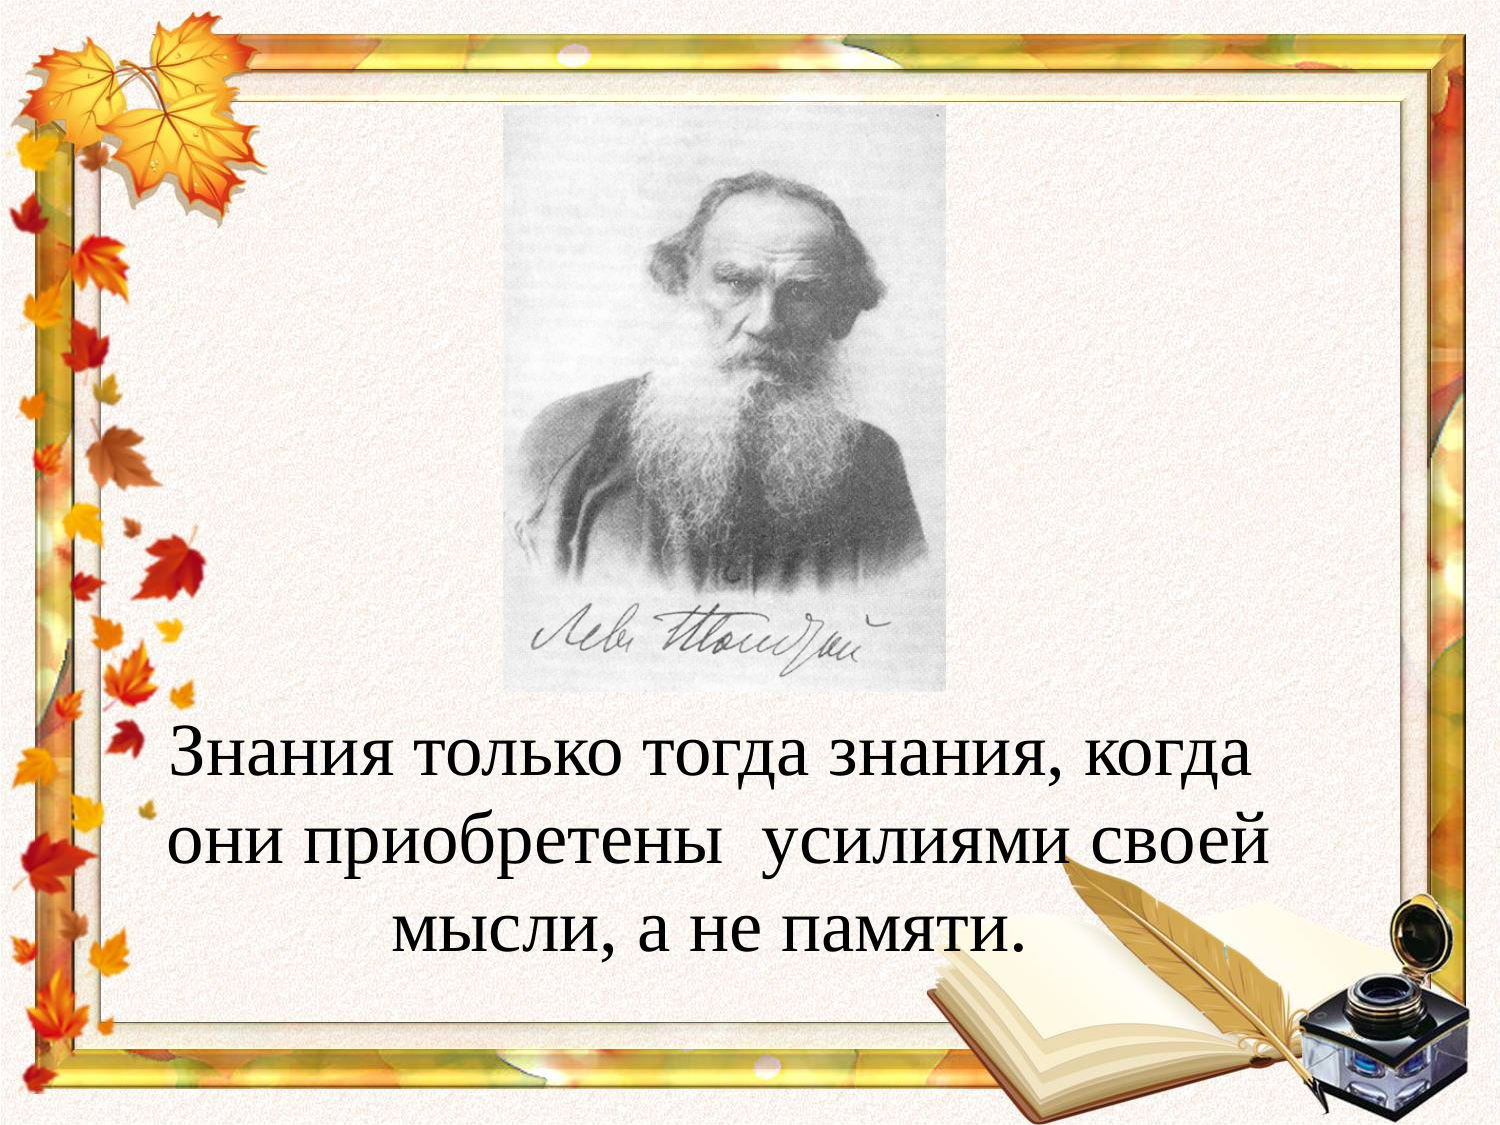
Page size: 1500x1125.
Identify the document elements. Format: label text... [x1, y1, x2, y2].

text_box Знания только тогда знания, когда они приобретены усилиями своей мысли, а не памяти. [70, 703, 1313, 1055]
picture [0, 0, 1500, 1125]
text_box [74, 44, 1425, 233]
